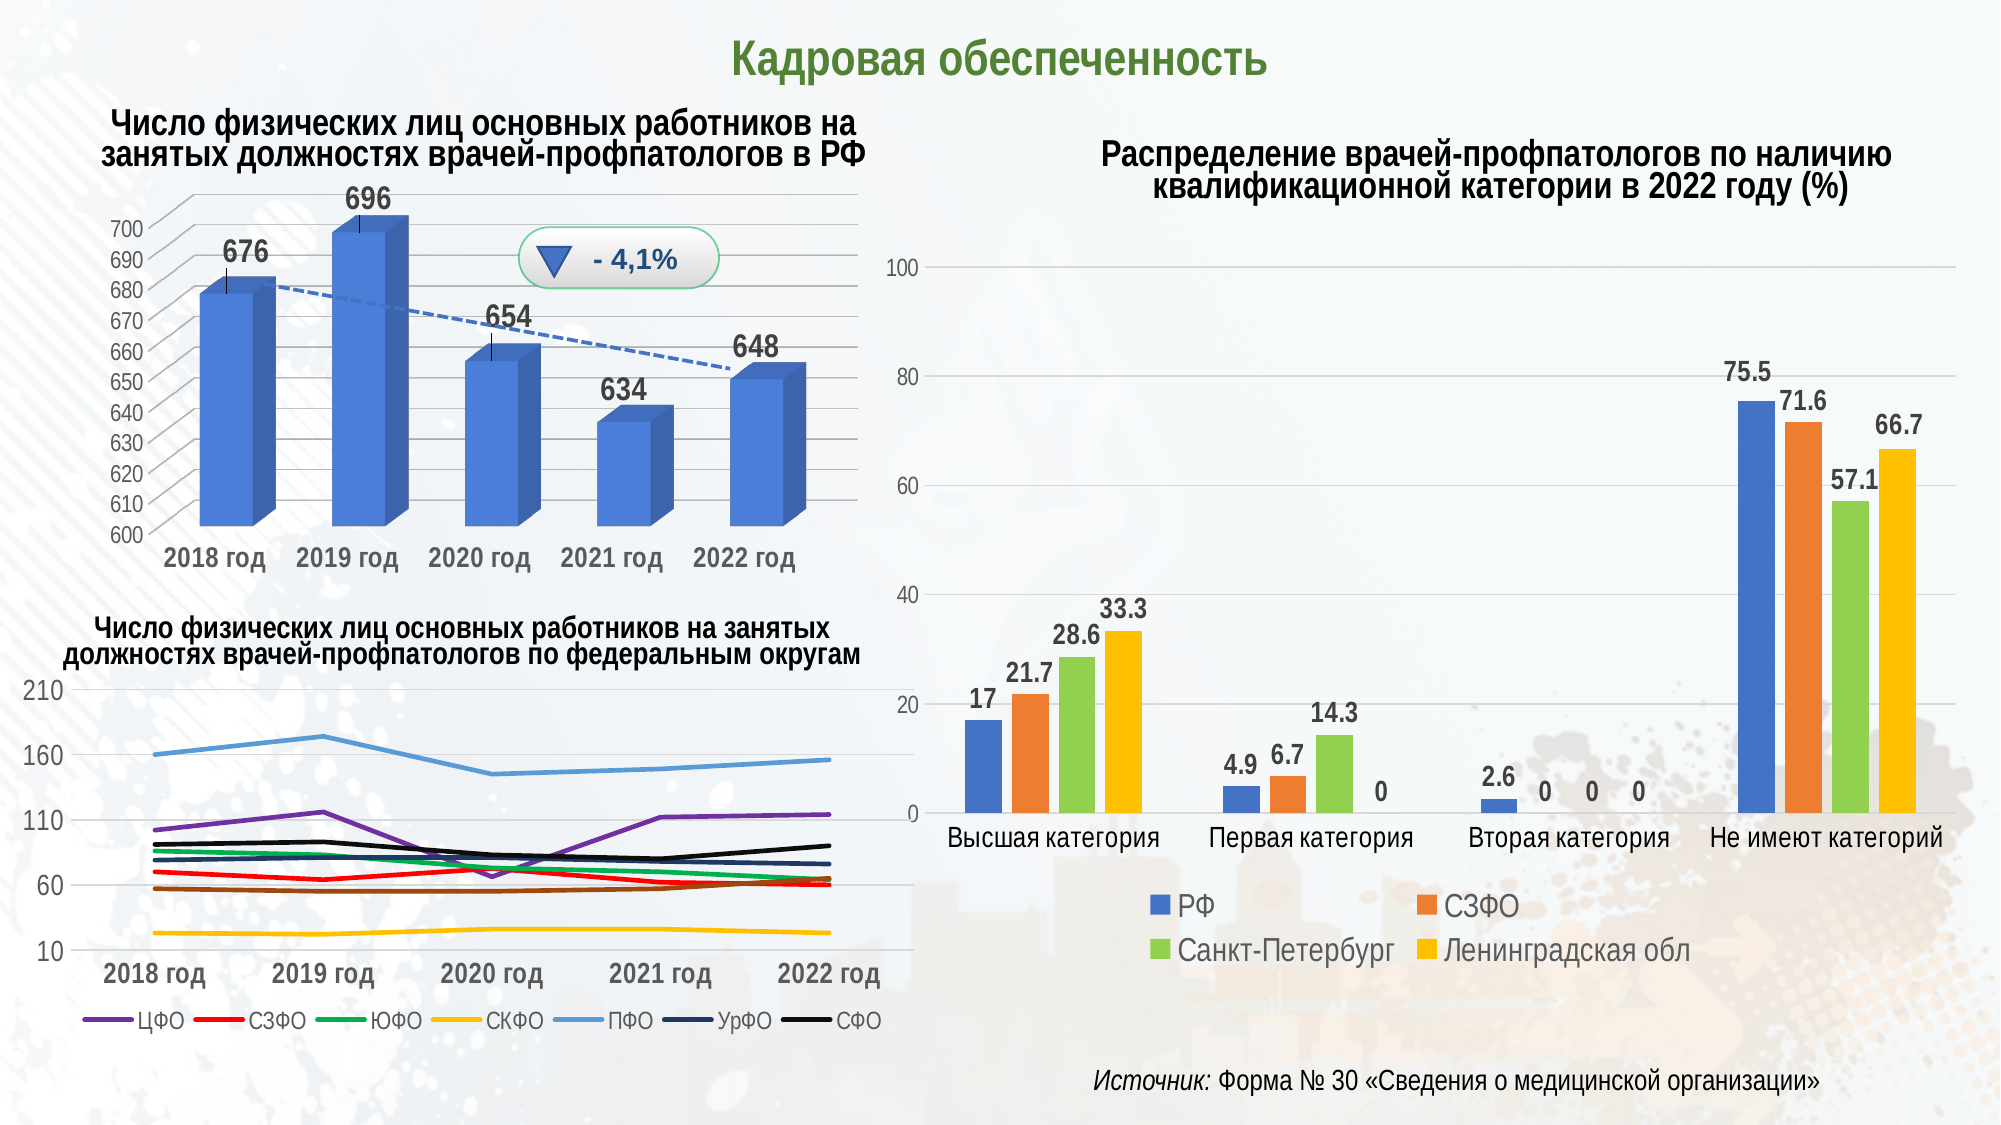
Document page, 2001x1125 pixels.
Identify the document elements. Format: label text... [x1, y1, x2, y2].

text_box Источник: Форма № 30 «Сведения о медицинской организации» [1078, 1054, 1861, 1104]
title Кадровая обеспеченность [0, 0, 2000, 116]
text_box Распределение врачей-профпатологов по наличию квалификационной категории в 2022 году (%) [1078, 134, 1924, 212]
picture [0, 0, 2001, 1125]
chart [21, 178, 1979, 1117]
text_box Число физических лиц основных работников на занятых должностях врачей-профпатологов в РФ [61, 102, 906, 181]
text_box Число физических лиц основных работников на занятых должностях врачей-профпатологов по федеральным округам [45, 610, 863, 655]
